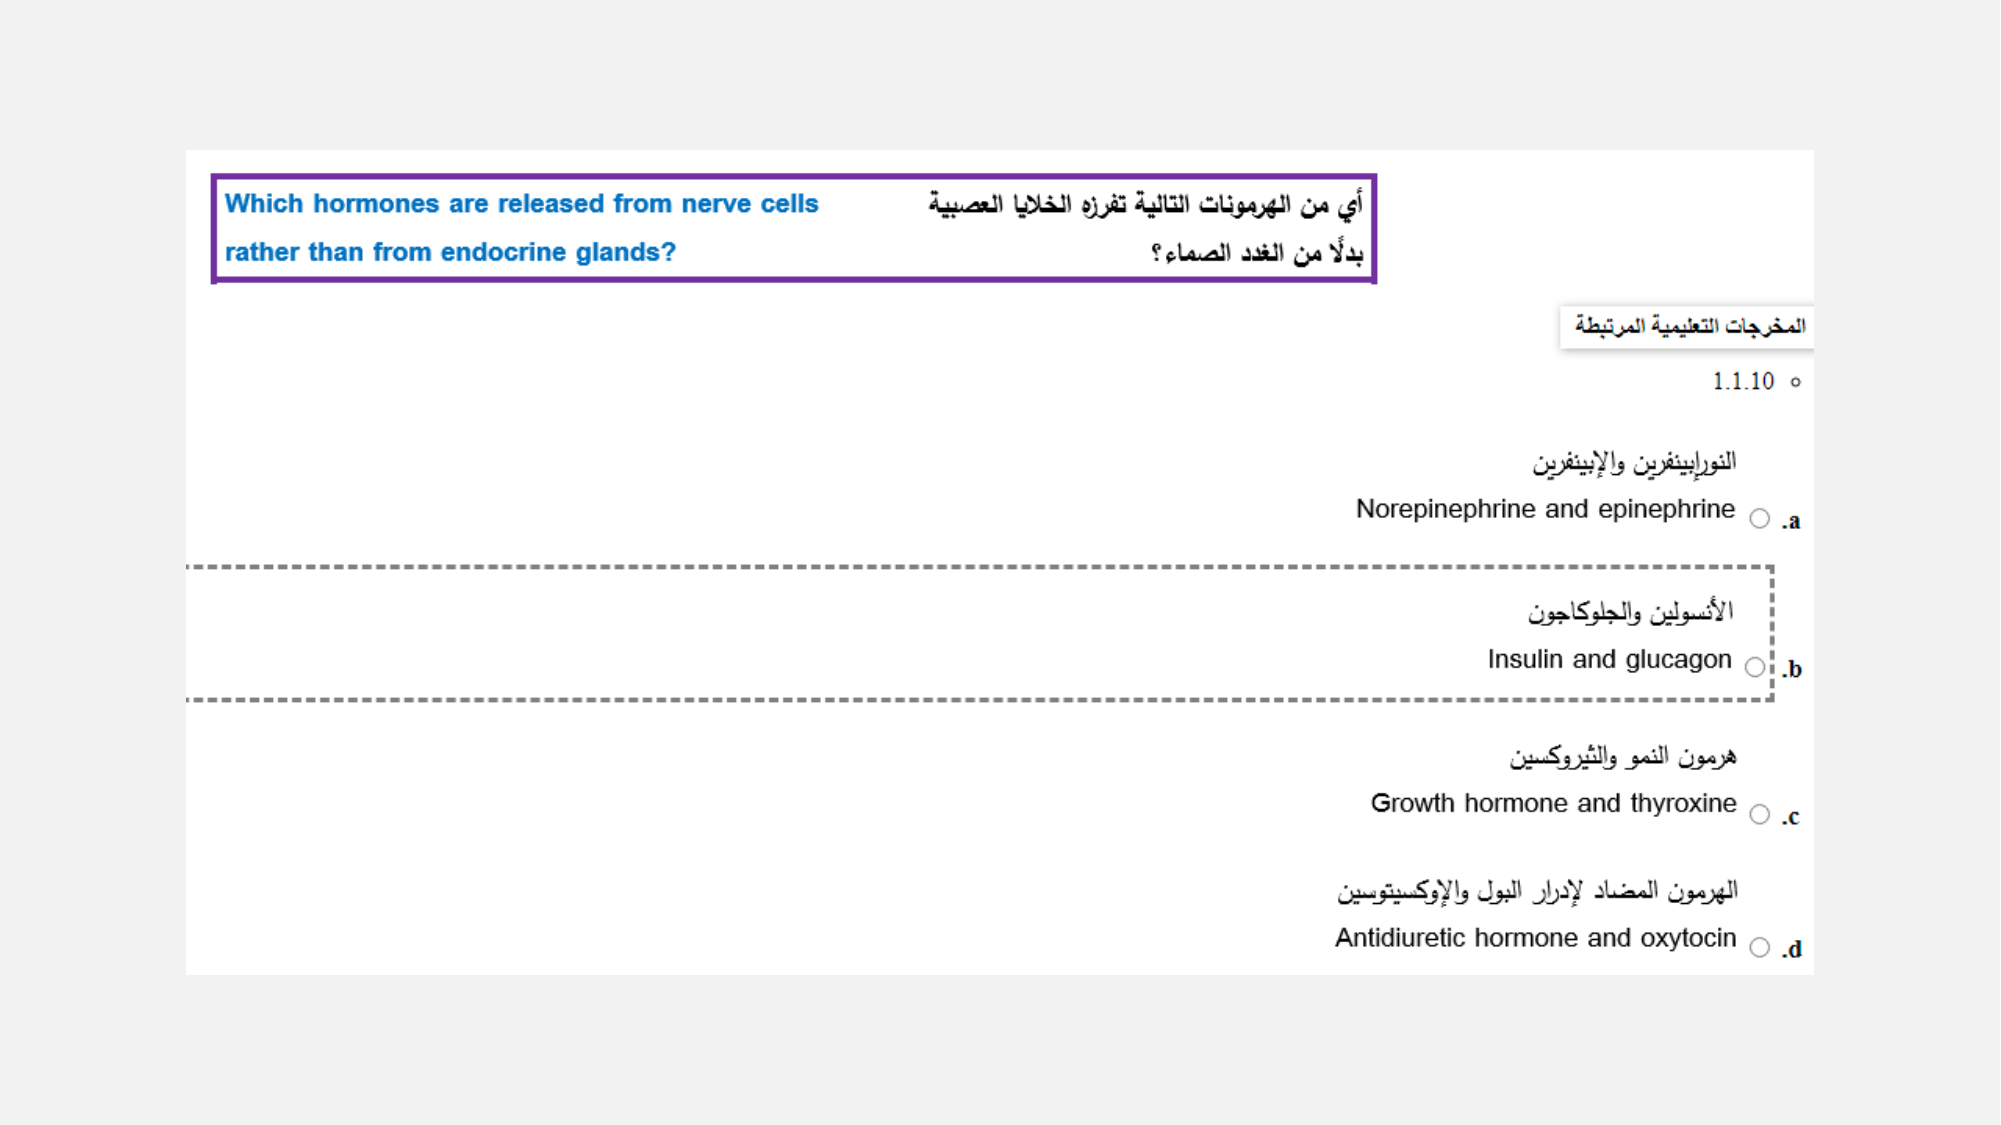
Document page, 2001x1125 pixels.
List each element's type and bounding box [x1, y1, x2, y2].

picture [186, 150, 1814, 975]
